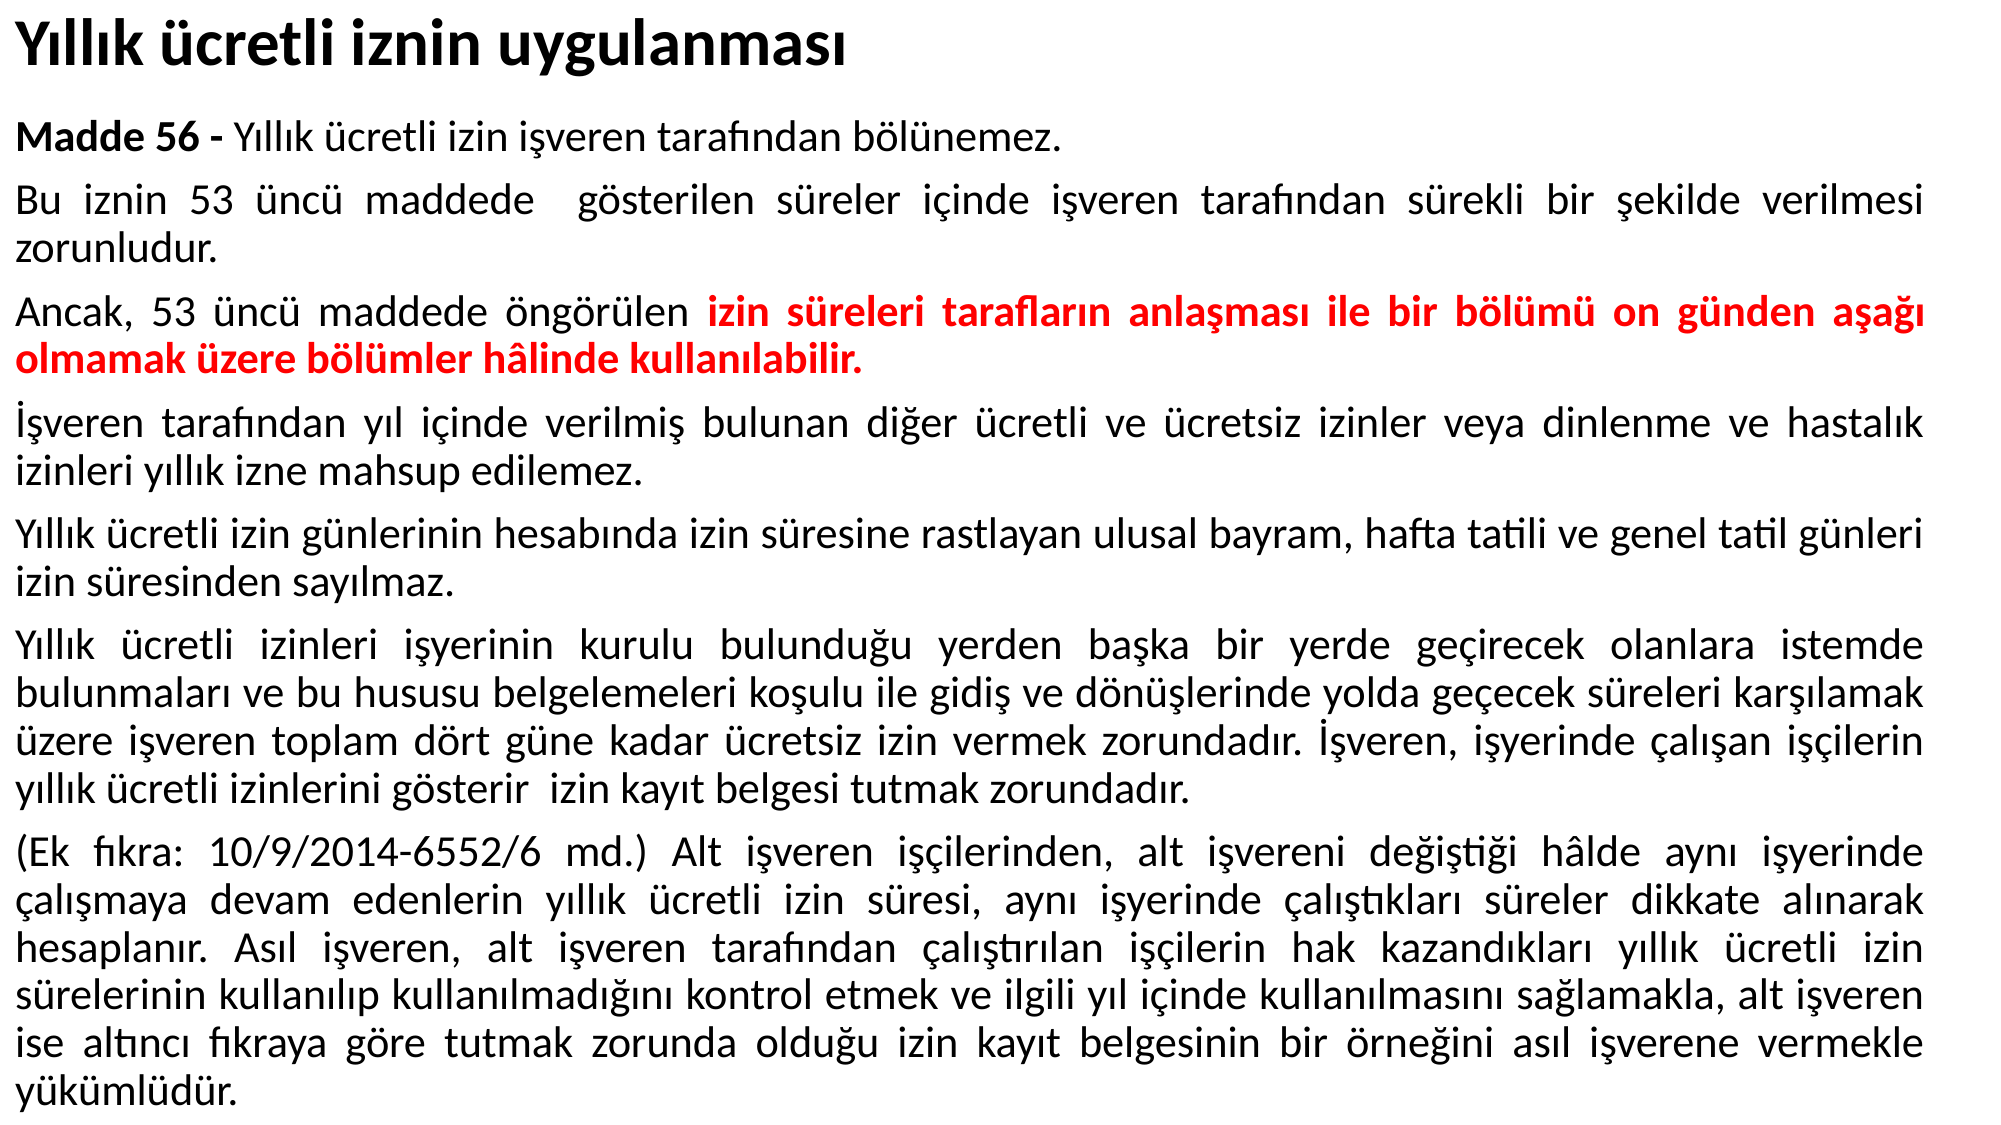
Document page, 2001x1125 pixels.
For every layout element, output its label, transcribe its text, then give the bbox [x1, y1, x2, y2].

list Madde 56 - Yıllık ücretli izin işveren tarafından bölünemez. Bu iznin 53 üncü maddede gösterilen süreler içinde işveren tarafından sürekli bir şekilde verilmesi zorunludur. Ancak, 53 üncü maddede öngörülen izin süreleri tarafların anlaşması ile bir bölümü on günden aşağı olmamak üzere bölümler hâlinde kullanılabilir. İşveren tarafından yıl içinde verilmiş bulunan diğer ücretli ve ücretsiz izinler veya dinlenme ve hastalık izinleri yıllık izne mahsup edilemez. Yıllık ücretli izin günlerinin hesabında izin süresine rastlayan ulusal bayram, hafta tatili ve genel tatil günleri izin süresinden sayılmaz. Yıllık ücretli izinleri işyerinin kurulu bulunduğu yerden başka bir yerde geçirecek olanlara istemde bulunmaları ve bu hususu belgelemeleri koşulu ile gidiş ve dönüşlerinde yolda geçecek süreleri karşılamak üzere işveren toplam dört güne kadar ücretsiz izin vermek zorundadır. İşveren, işyerinde çalışan işçilerin yıllık ücretli izinlerini gösterir izin kayıt belgesi tutmak zorundadır. (Ek fıkra: 10/9/2014-6552/6 md.) Alt işveren işçilerinden, alt işvereni değiştiği hâlde aynı işyerinde çalışmaya devam edenlerin yıllık ücretli izin süresi, aynı işyerinde çalıştıkları süreler dikkate alınarak hesaplanır. Asıl işveren, alt işveren tarafından çalıştırılan işçilerin hak kazandıkları yıllık ücretli izin sürelerinin kullanılıp kullanılmadığını kontrol etmek ve ilgili yıl içinde kullanılmasını sağlamakla, alt işveren ise altıncı fıkraya göre tutmak zorunda olduğu izin kayıt belgesinin bir örneğini asıl işverene vermekle yükümlüdür. [0, 105, 1943, 1125]
title Yıllık ücretli iznin uygulanması [0, 0, 1725, 89]
